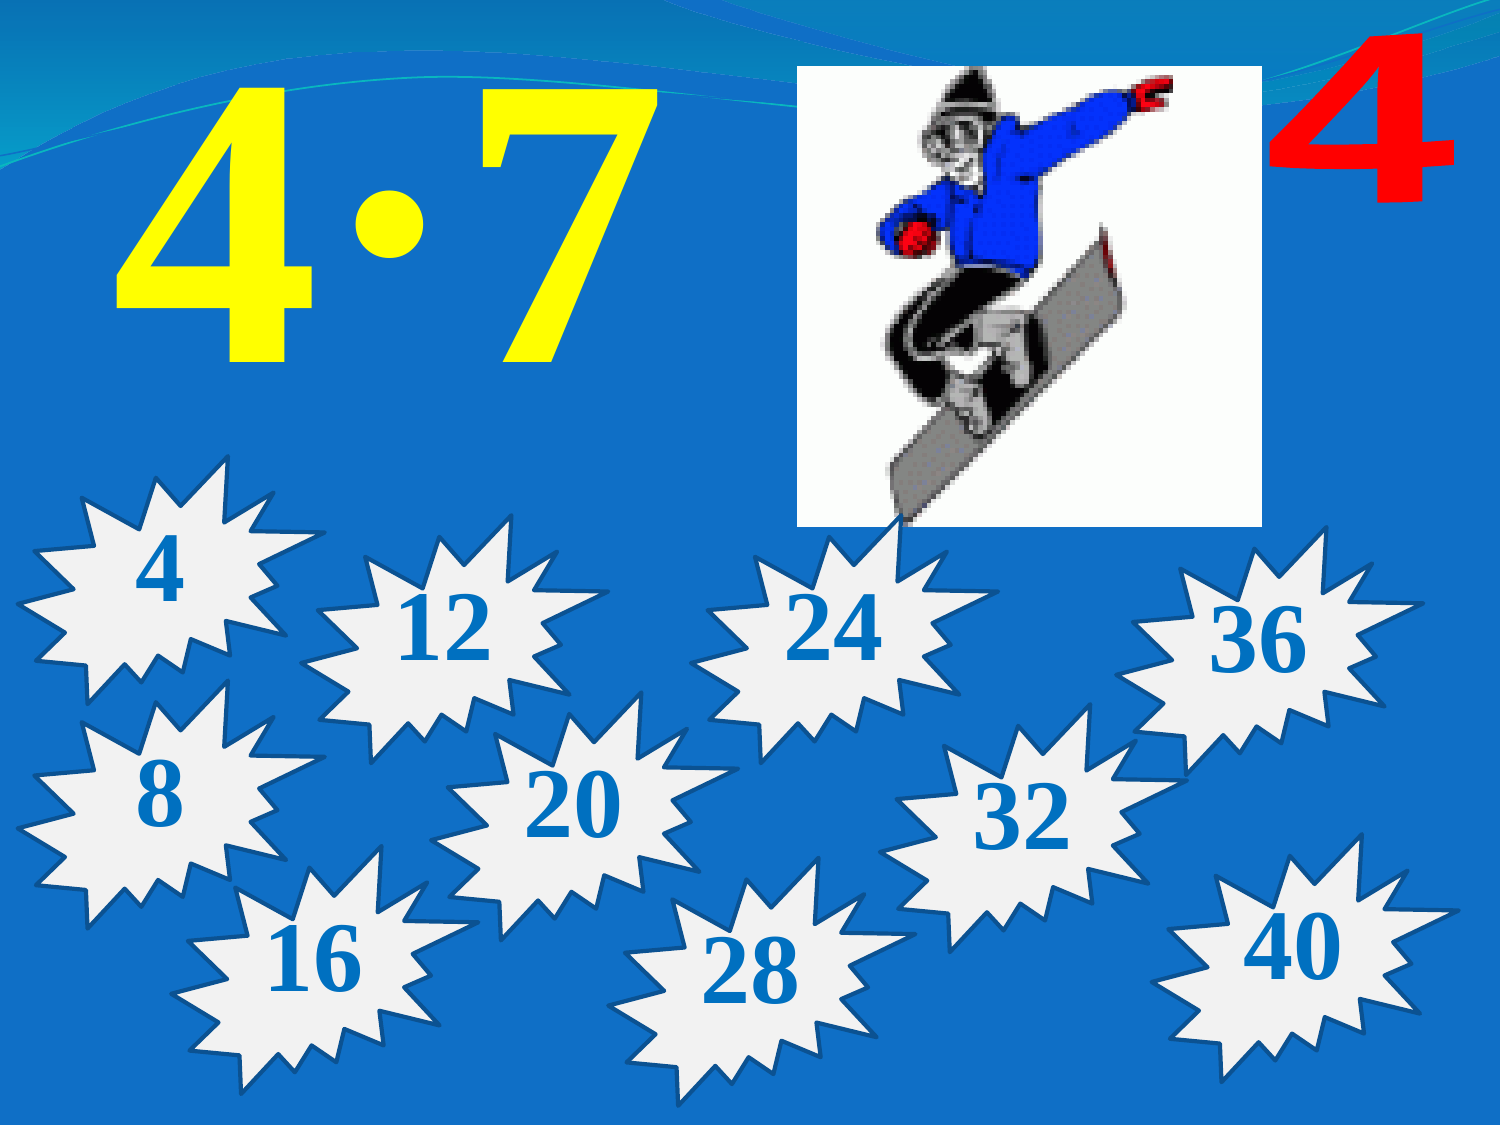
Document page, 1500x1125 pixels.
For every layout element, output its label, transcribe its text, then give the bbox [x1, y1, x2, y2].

text_box 40 [1149, 832, 1461, 1085]
text_box 28 [606, 855, 918, 1108]
picture [1315, 42, 1422, 98]
text_box 4·7 [88, 0, 691, 433]
text_box 8 [15, 678, 327, 931]
text_box 4 [15, 454, 327, 707]
text_box 12 [299, 513, 611, 766]
text_box 20 [428, 690, 741, 943]
text_box 36 [1114, 525, 1426, 778]
text_box 32 [877, 702, 1190, 955]
text_box 16 [169, 844, 481, 1096]
picture [796, 66, 1263, 528]
text_box 24 [688, 539, 1001, 766]
